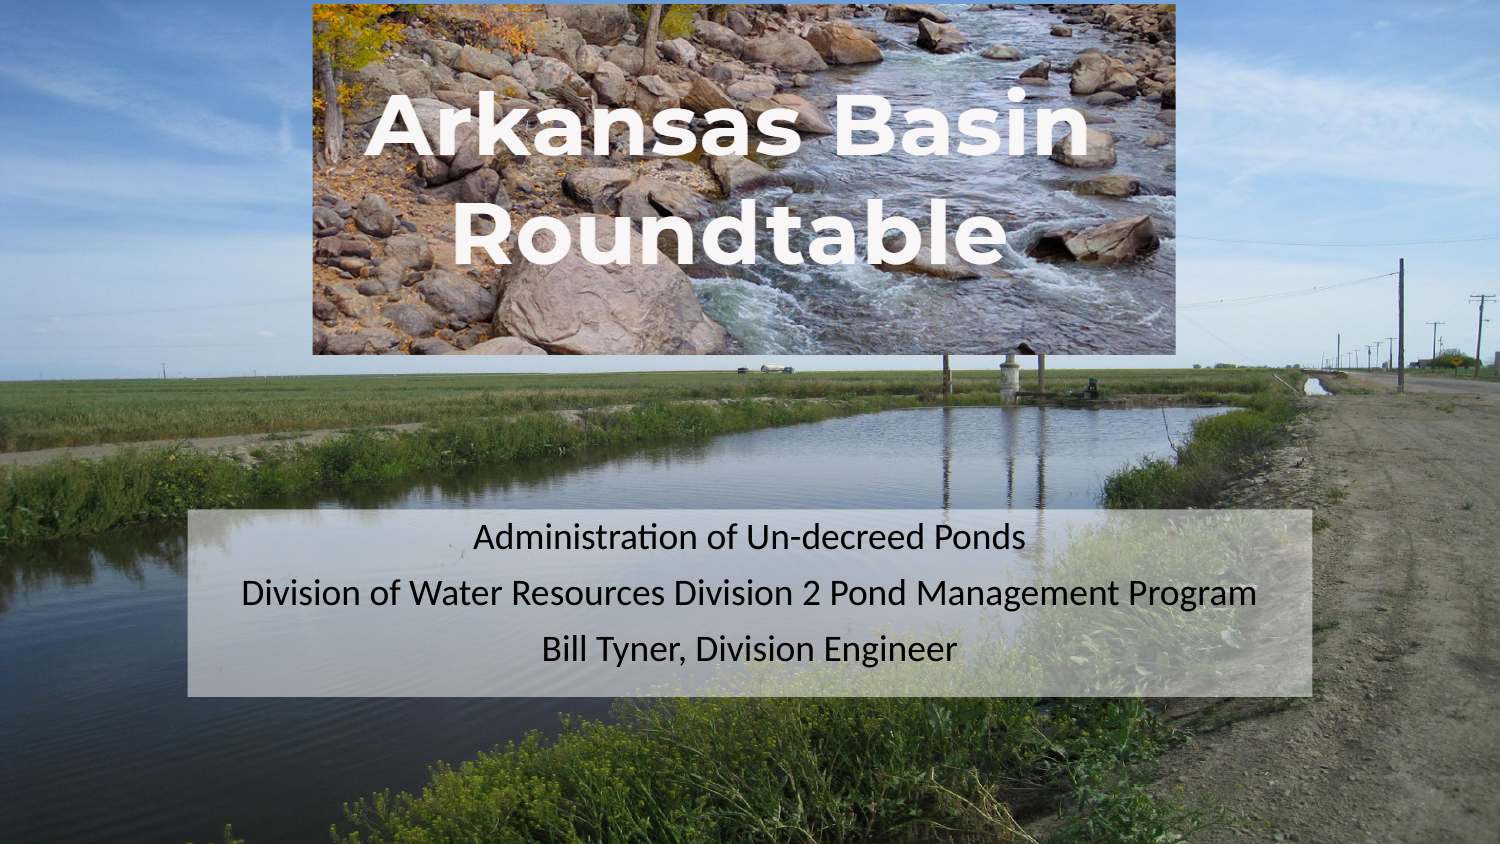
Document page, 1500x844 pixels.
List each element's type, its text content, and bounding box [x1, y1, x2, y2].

subtitle Administration of Un-decreed Ponds Division of Water Resources Division 2 Pond Management Program Bill Tyner, Division Engineer [187, 509, 1313, 697]
picture [0, 0, 1500, 844]
